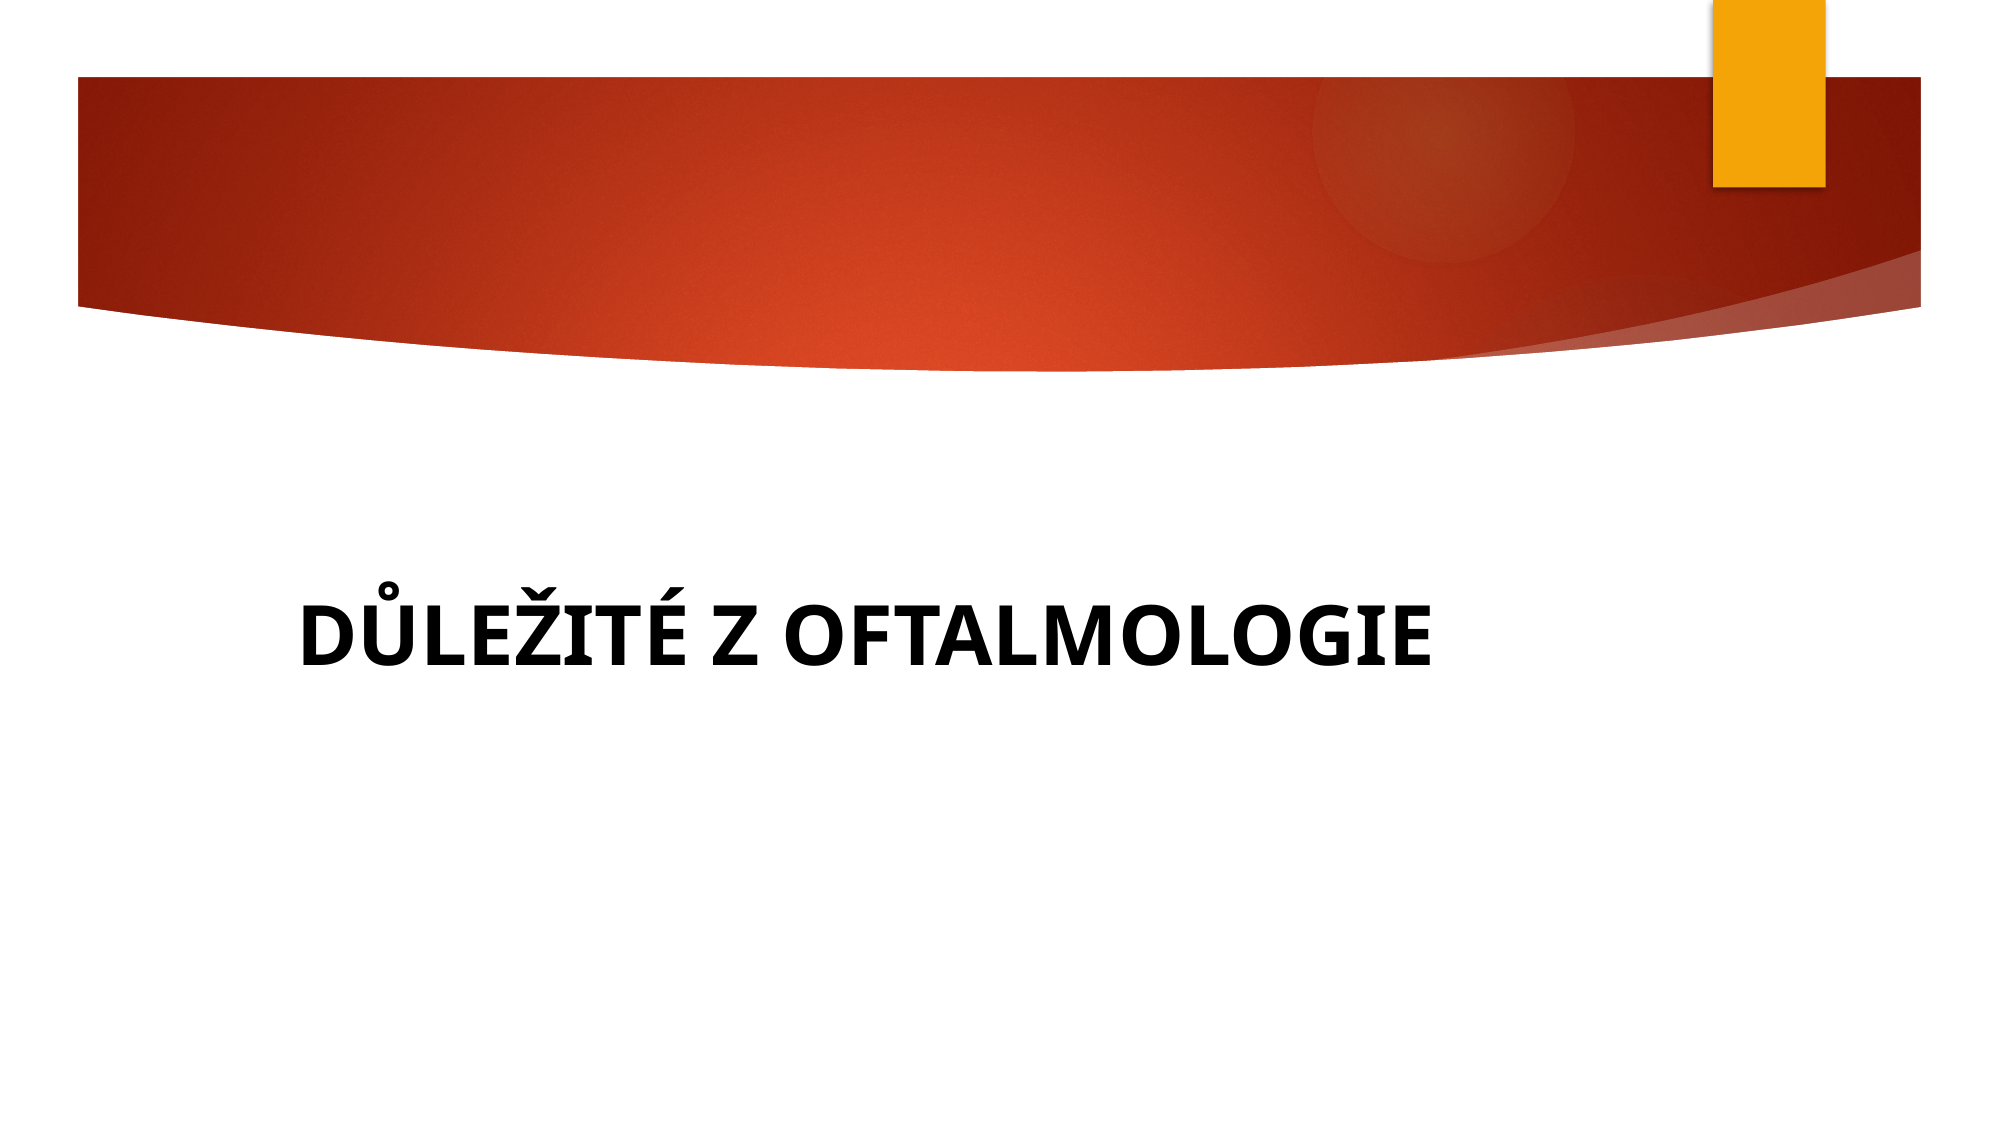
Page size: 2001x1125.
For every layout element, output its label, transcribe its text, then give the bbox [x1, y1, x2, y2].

title DŮLEŽITÉ Z OFTALMOLOGIE [281, 572, 1719, 693]
